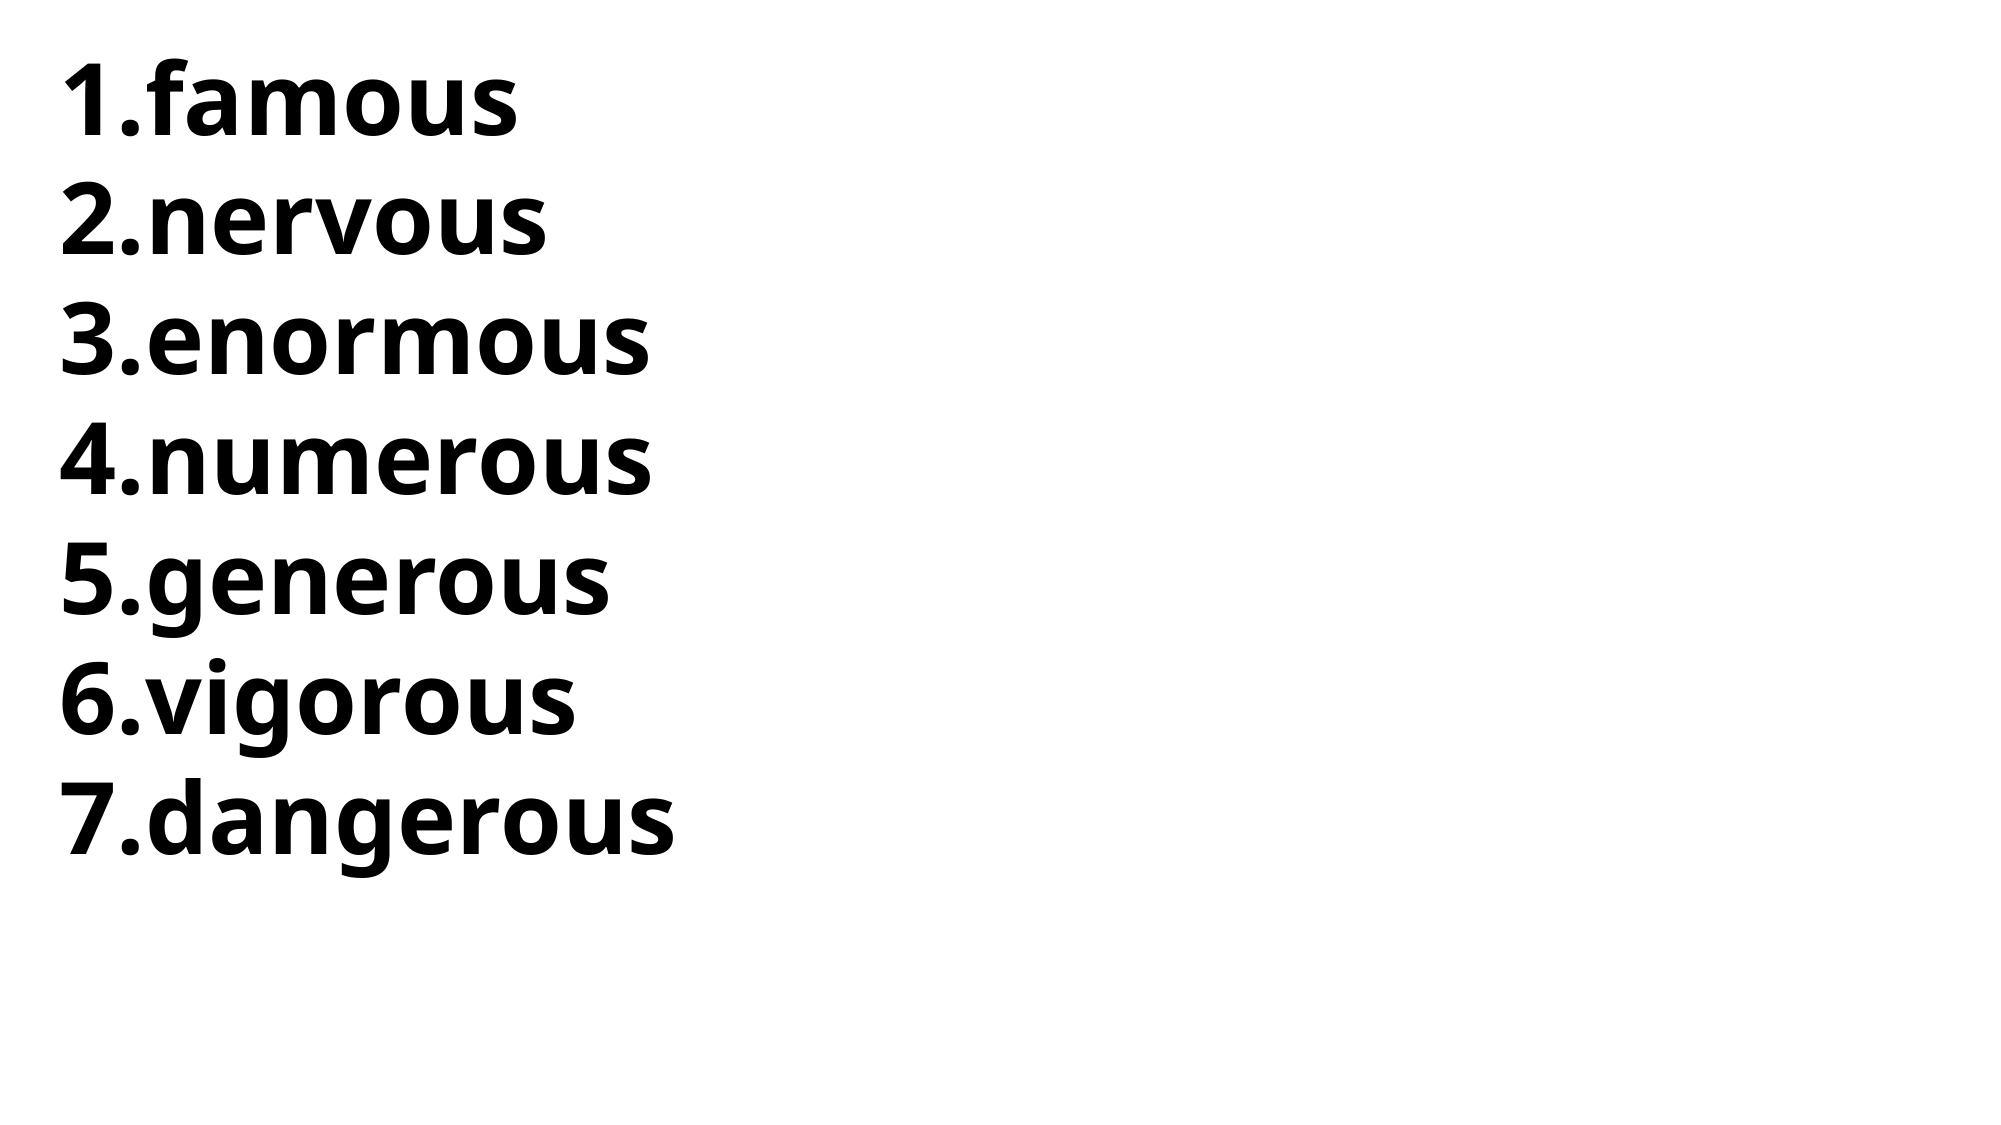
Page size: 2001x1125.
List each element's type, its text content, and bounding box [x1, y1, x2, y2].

text_box famous nervous enormous numerous generous vigorous dangerous [44, 27, 923, 882]
